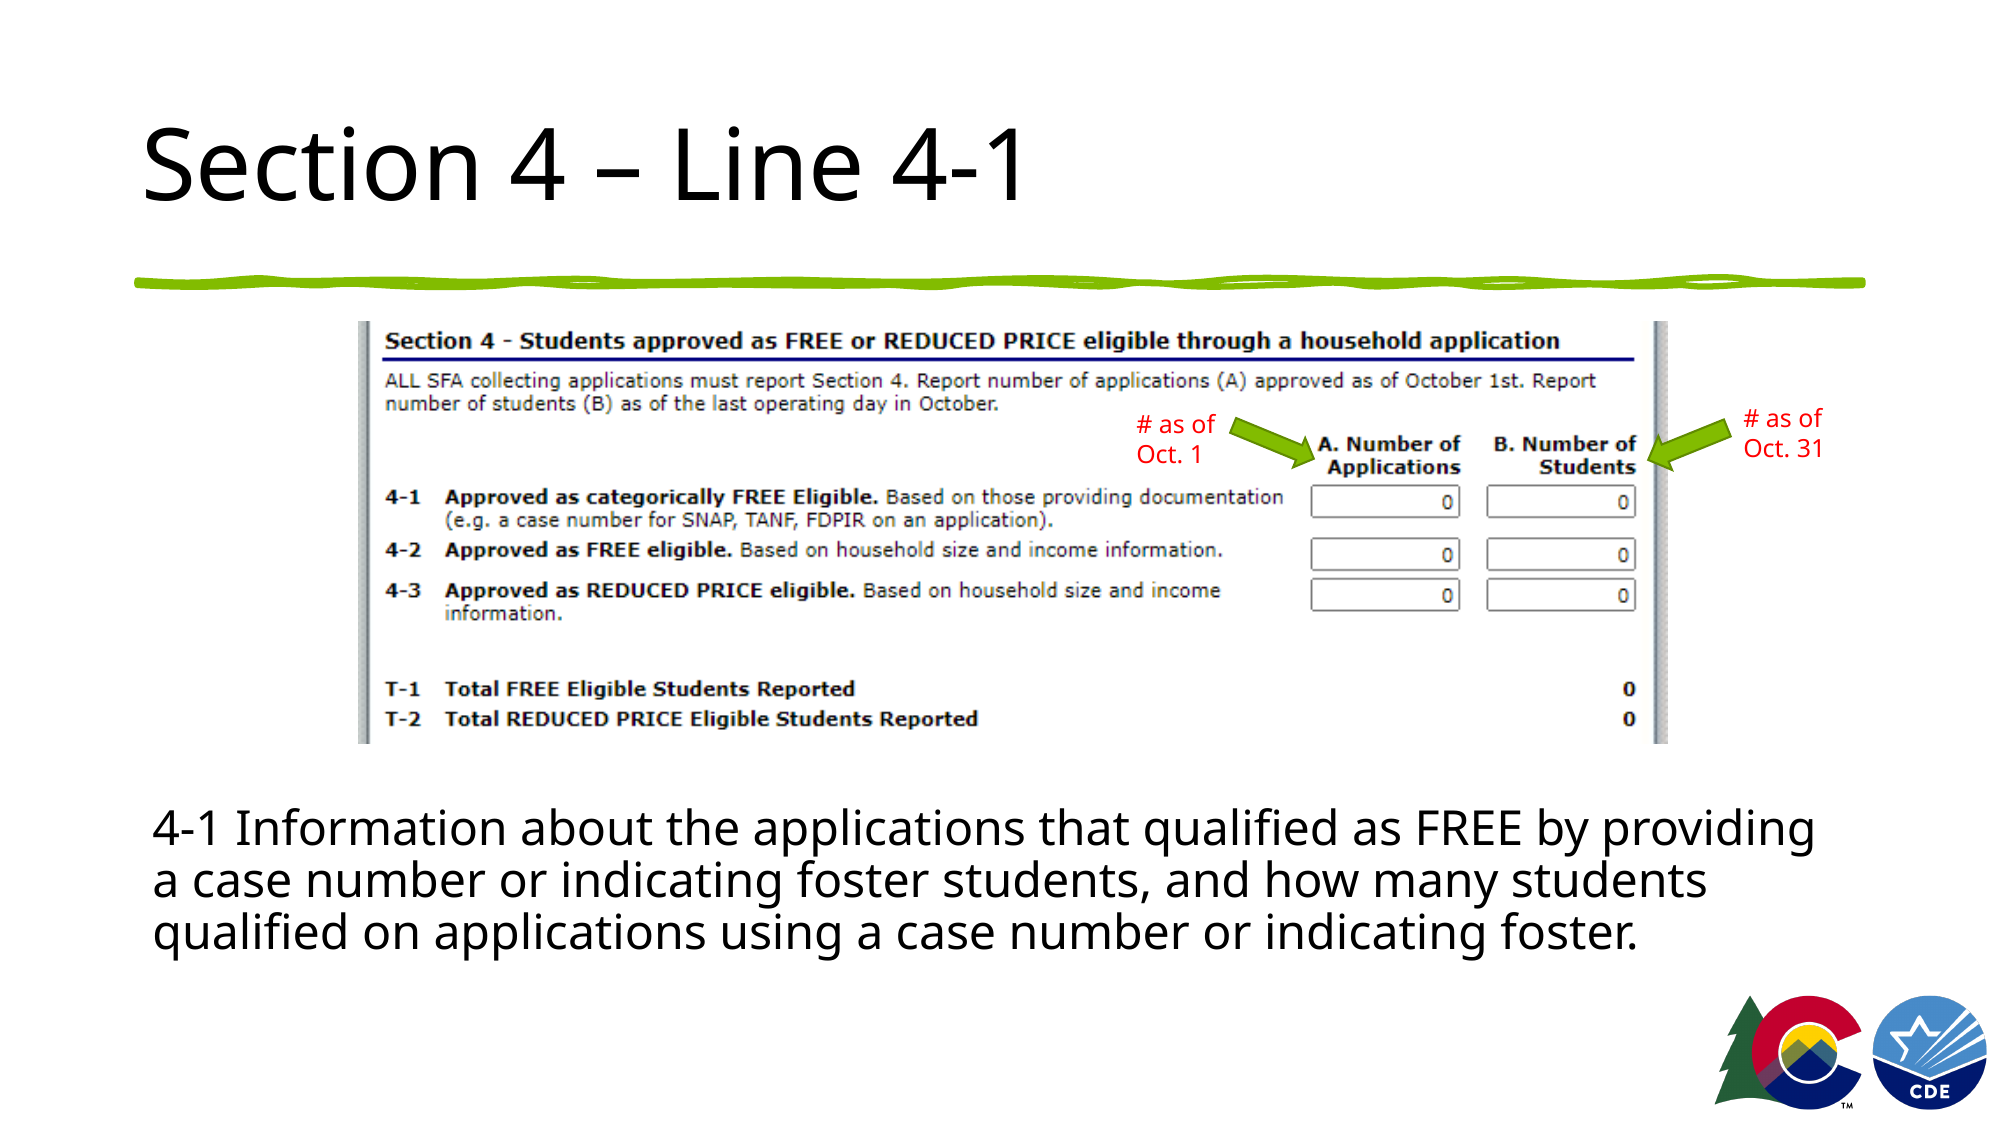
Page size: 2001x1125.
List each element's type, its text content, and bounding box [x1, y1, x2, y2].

title Section 4 – Line 4-1 [126, 59, 1851, 278]
text_box # as of Oct. 31 [1728, 394, 1858, 470]
list 4-1 Information about the applications that qualified as FREE by providing a case number or indicating foster students, and how many students qualified on applications using a case number or indicating foster. [137, 796, 1863, 1014]
text_box [1668, 418, 1728, 472]
picture [1713, 994, 1988, 1111]
picture [358, 321, 1668, 744]
